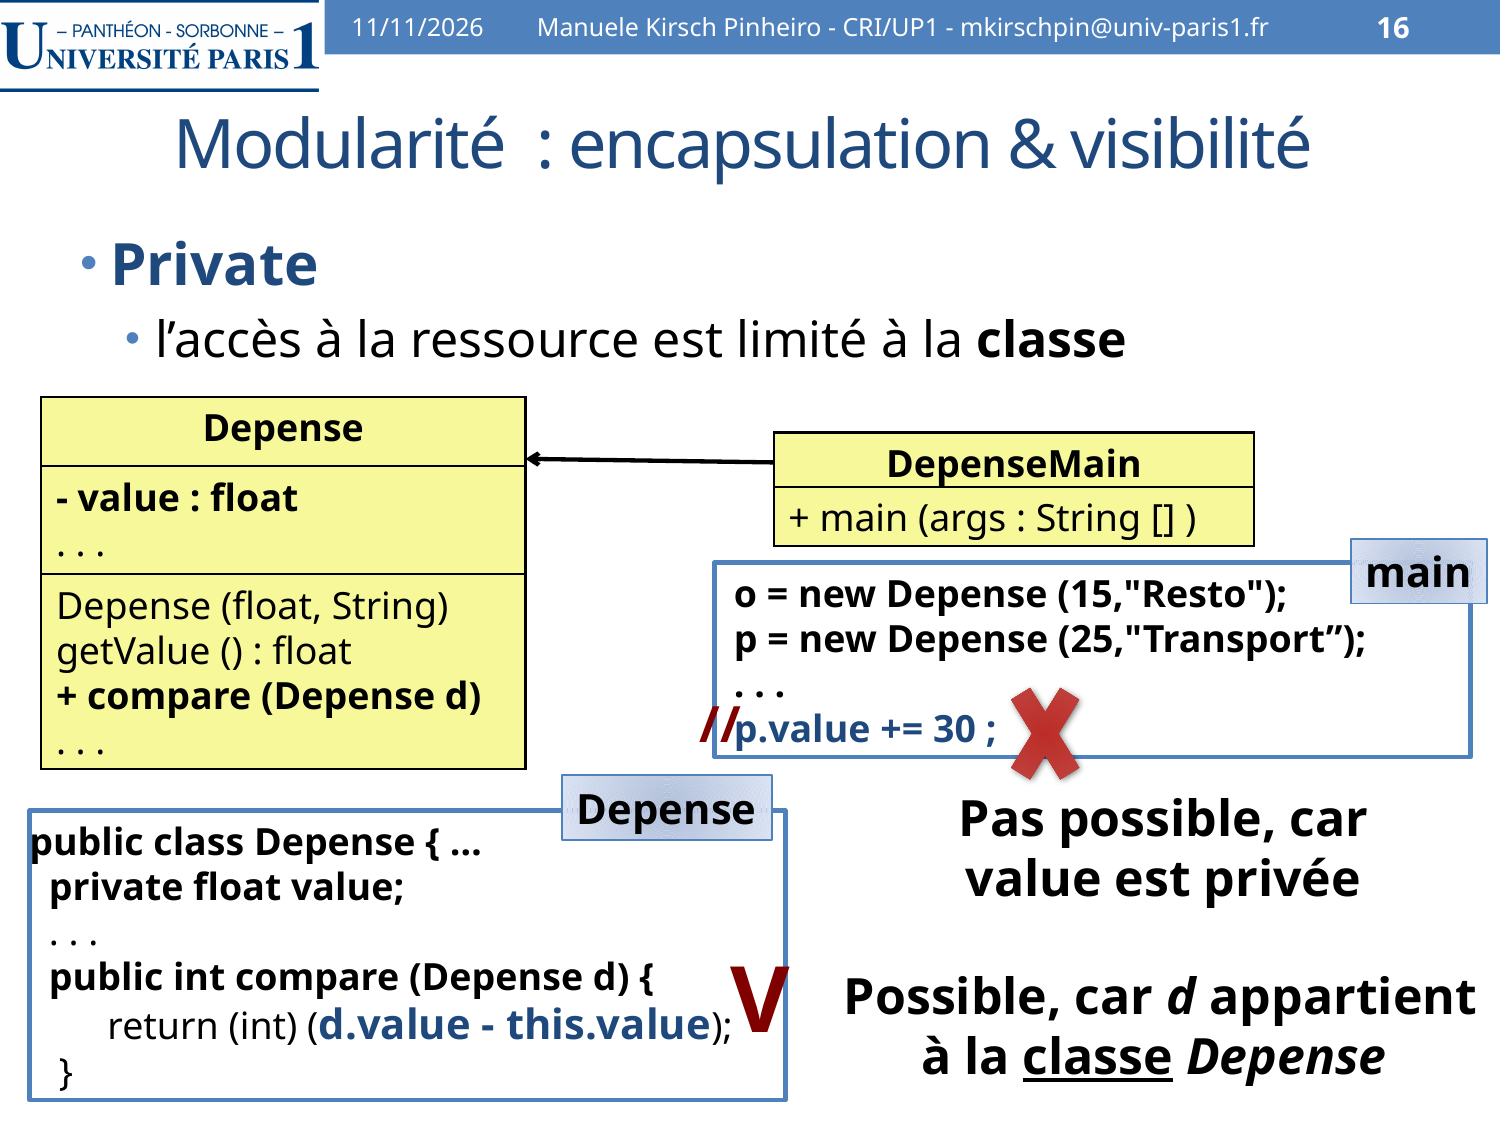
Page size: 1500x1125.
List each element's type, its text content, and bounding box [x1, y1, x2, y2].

text_box Pas possible, car value est privée [891, 786, 1436, 907]
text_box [773, 432, 1255, 548]
picture [0, 0, 319, 92]
footer Manuele Kirsch Pinheiro - CRI/UP1 - mkirschpin@univ-paris1.fr [478, 3, 1329, 55]
text_box // [694, 692, 748, 753]
slide_number 16 [1340, 3, 1425, 55]
title Modularité : encapsulation & visibilité [76, 66, 1425, 218]
text_box Depense [561, 774, 773, 841]
text_box Possible, car d appartient à la classe Depense [820, 964, 1500, 1085]
text_box o = new Depense (15,"Resto"); p = new Depense (25,"Transport”); . . . p.value += 30 ; [712, 560, 1473, 759]
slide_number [336, 3, 478, 55]
text_box main [1350, 538, 1488, 604]
text_box V [724, 940, 820, 1051]
text_box public class Depense { … private float value; . . . public int compare (Depense d) { return (int) (d.value - this.value); } [27, 808, 788, 1102]
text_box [41, 396, 526, 772]
text_box [1011, 687, 1080, 780]
list Private l’accès à la ressource est limité à la classe [64, 219, 1415, 964]
